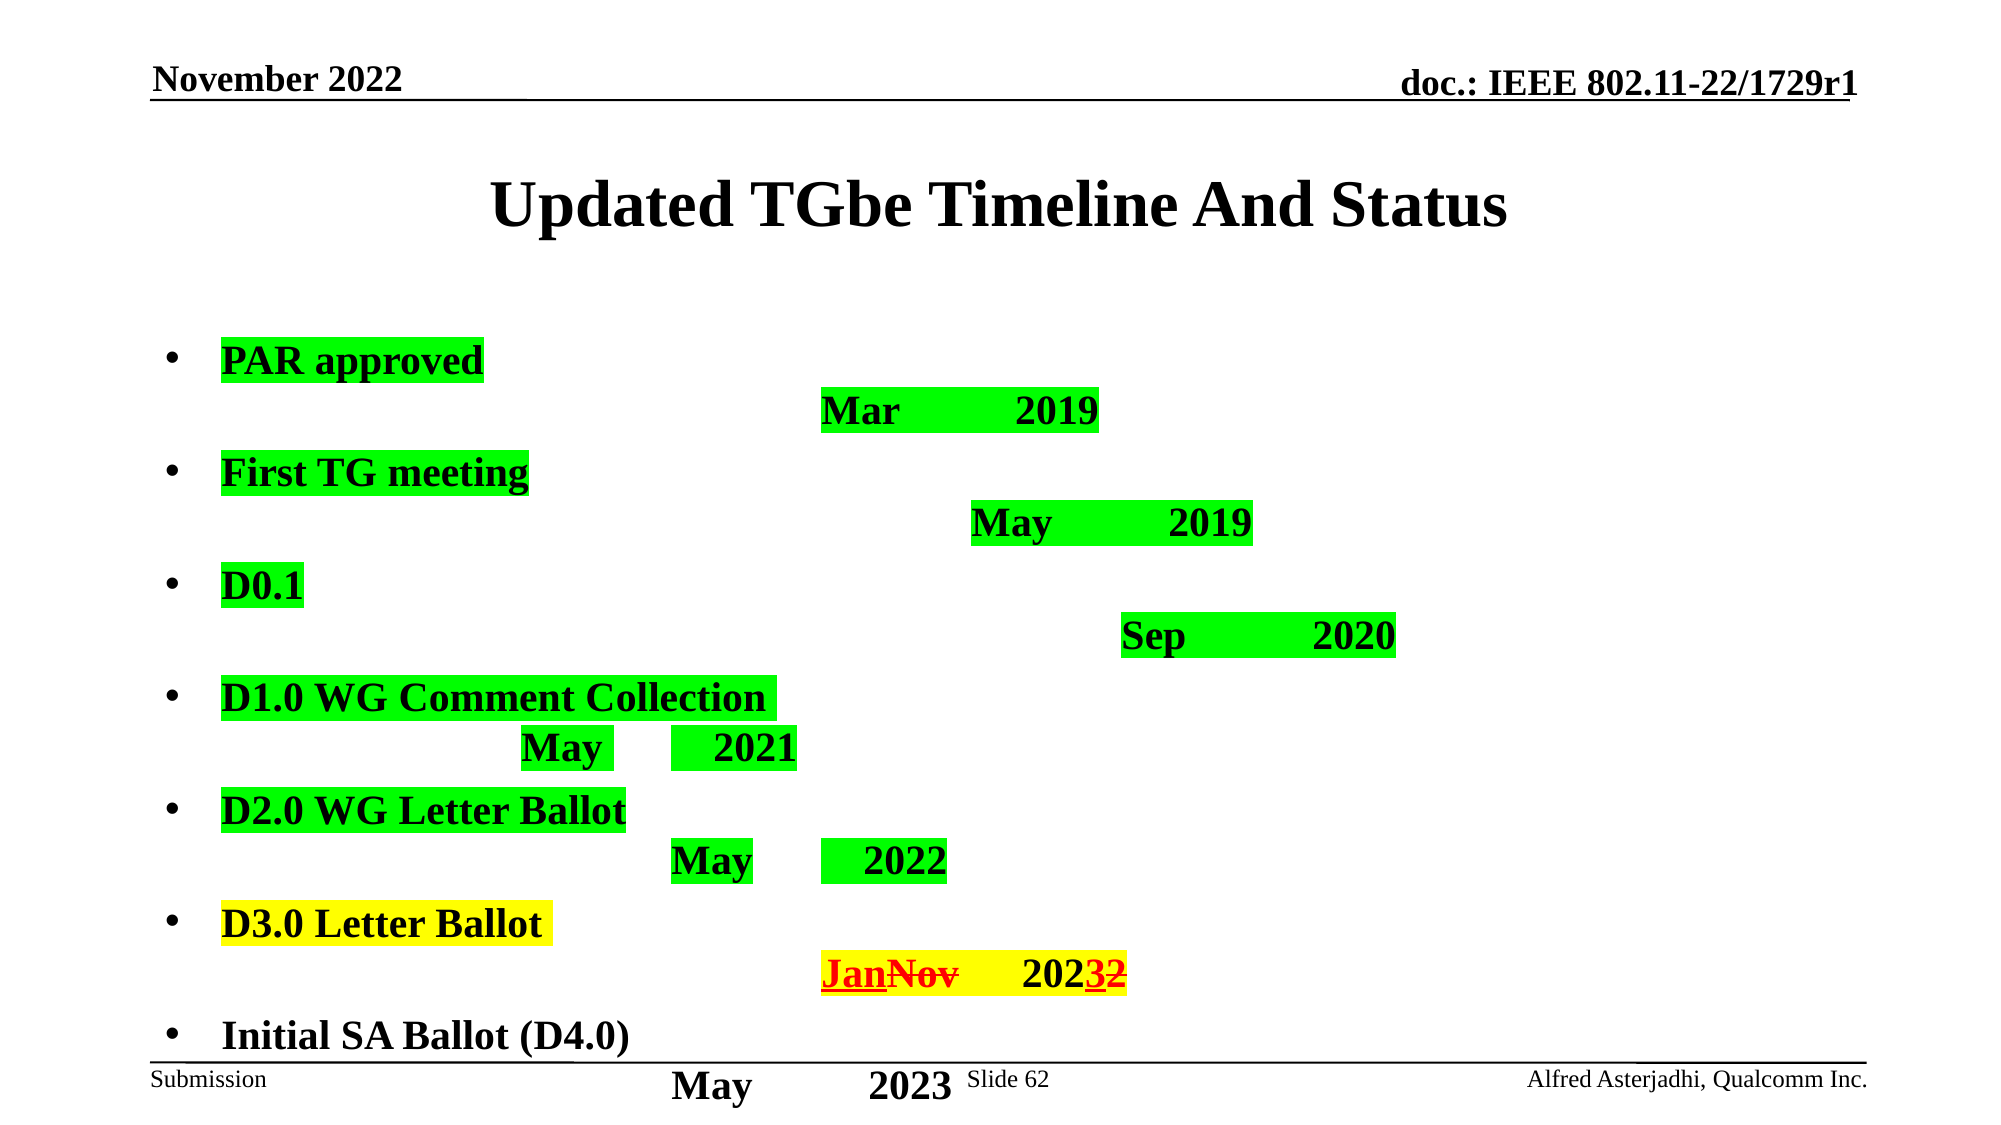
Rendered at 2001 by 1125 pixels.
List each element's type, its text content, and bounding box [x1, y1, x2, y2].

footer Alfred Asterjadhi, Qualcomm Inc. [1171, 1061, 1869, 1093]
title Updated TGbe Timeline And Status [149, 112, 1850, 288]
slide_number Slide 62 [950, 1061, 1067, 1123]
list PAR approved Mar 2019 First TG meeting May 2019 D0.1 Sep 2020 D1.0 WG Comment Collection May 2021 D2.0 WG Letter Ballot May 2022 D3.0 Letter Ballot JanNov 20232 Initial SA Ballot (D4.0) May 2023 Final 802.11 WG approval Mar 2024 802 EC approval Mar 2024 RevCom and SASB approval May 2024 [149, 324, 1850, 1063]
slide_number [152, 54, 563, 100]
